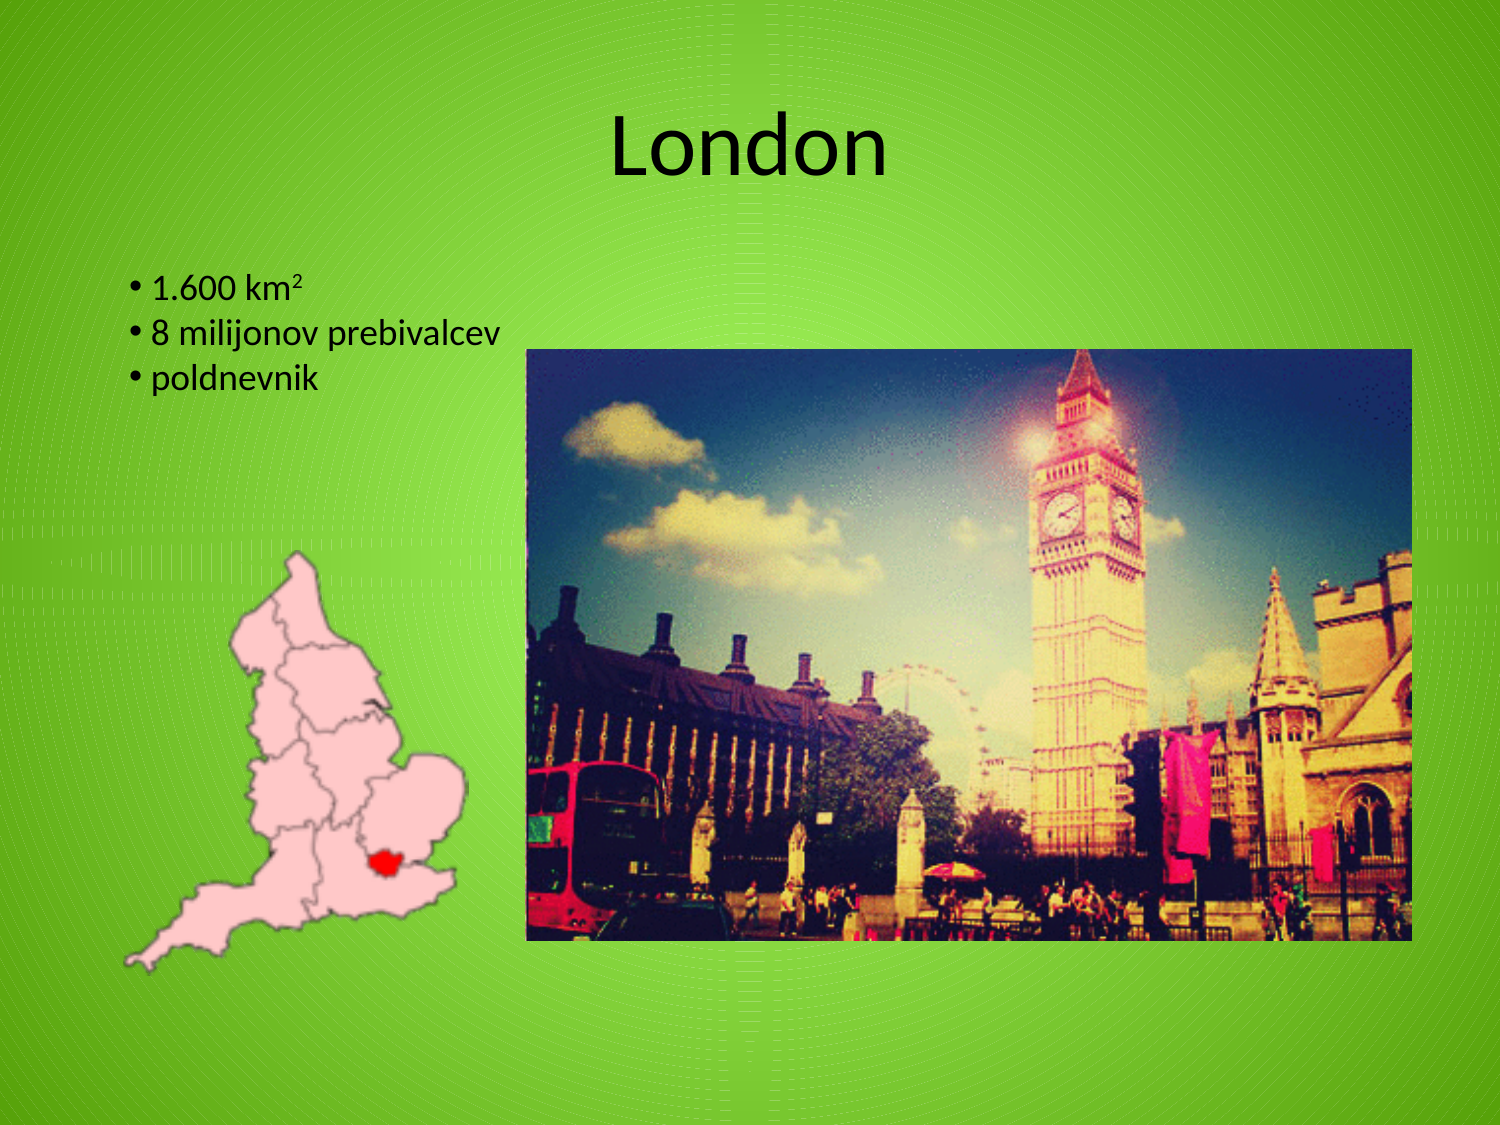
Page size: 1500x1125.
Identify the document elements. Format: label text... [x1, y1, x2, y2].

text_box 1.600 km2 8 milijonov prebivalcev poldnevnik [114, 255, 516, 405]
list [525, 349, 1412, 941]
picture [123, 550, 469, 977]
title London [75, 45, 1425, 233]
